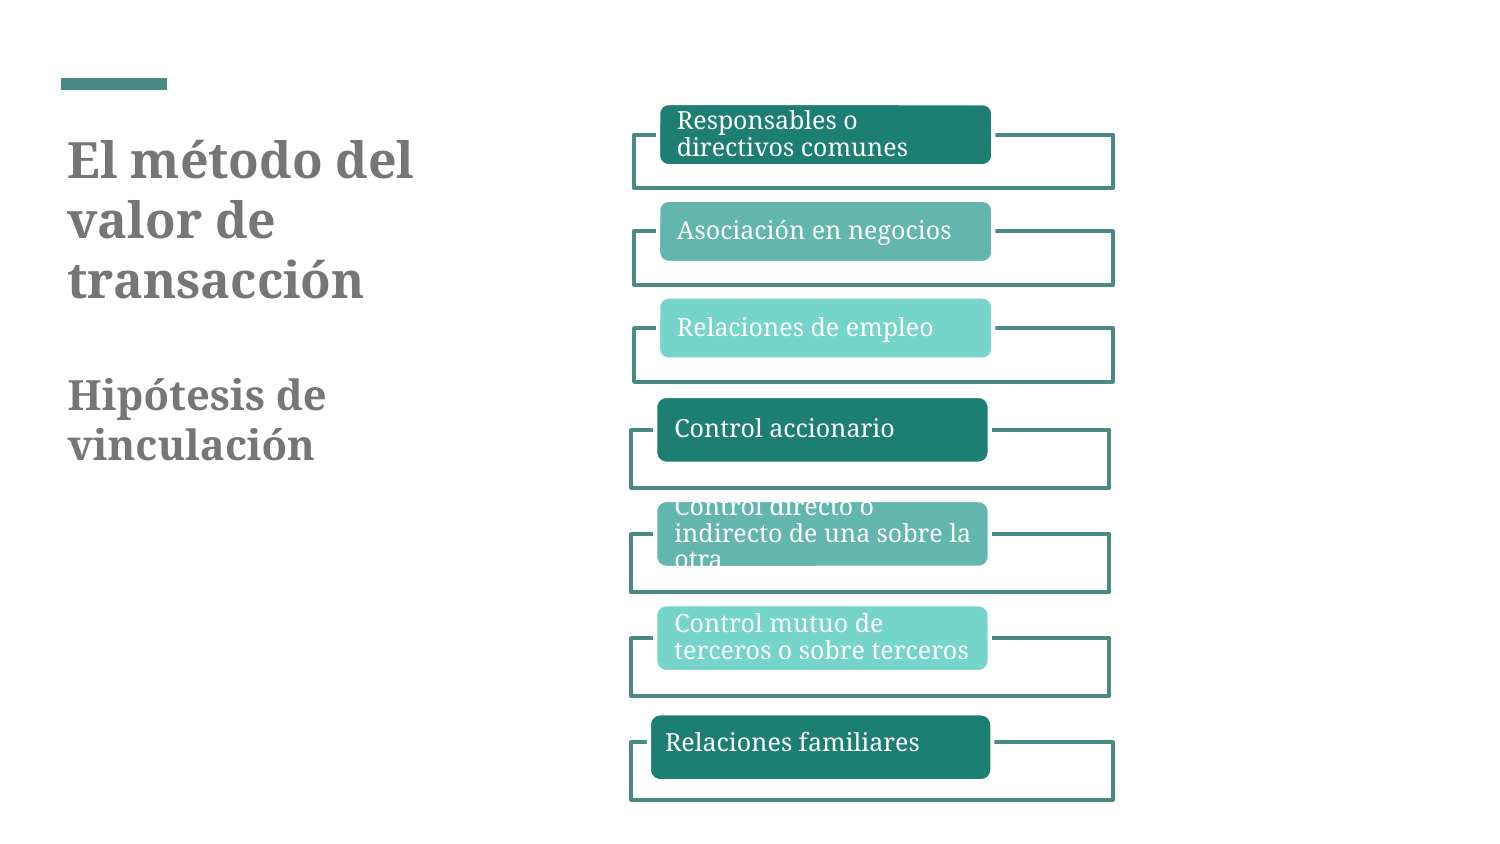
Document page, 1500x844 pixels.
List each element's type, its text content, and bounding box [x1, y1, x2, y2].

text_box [648, 713, 993, 782]
title El método del valor de transacción Hipótesis de vinculación [52, 113, 499, 631]
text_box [630, 391, 1110, 701]
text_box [633, 96, 1113, 389]
text_box [629, 740, 1115, 802]
